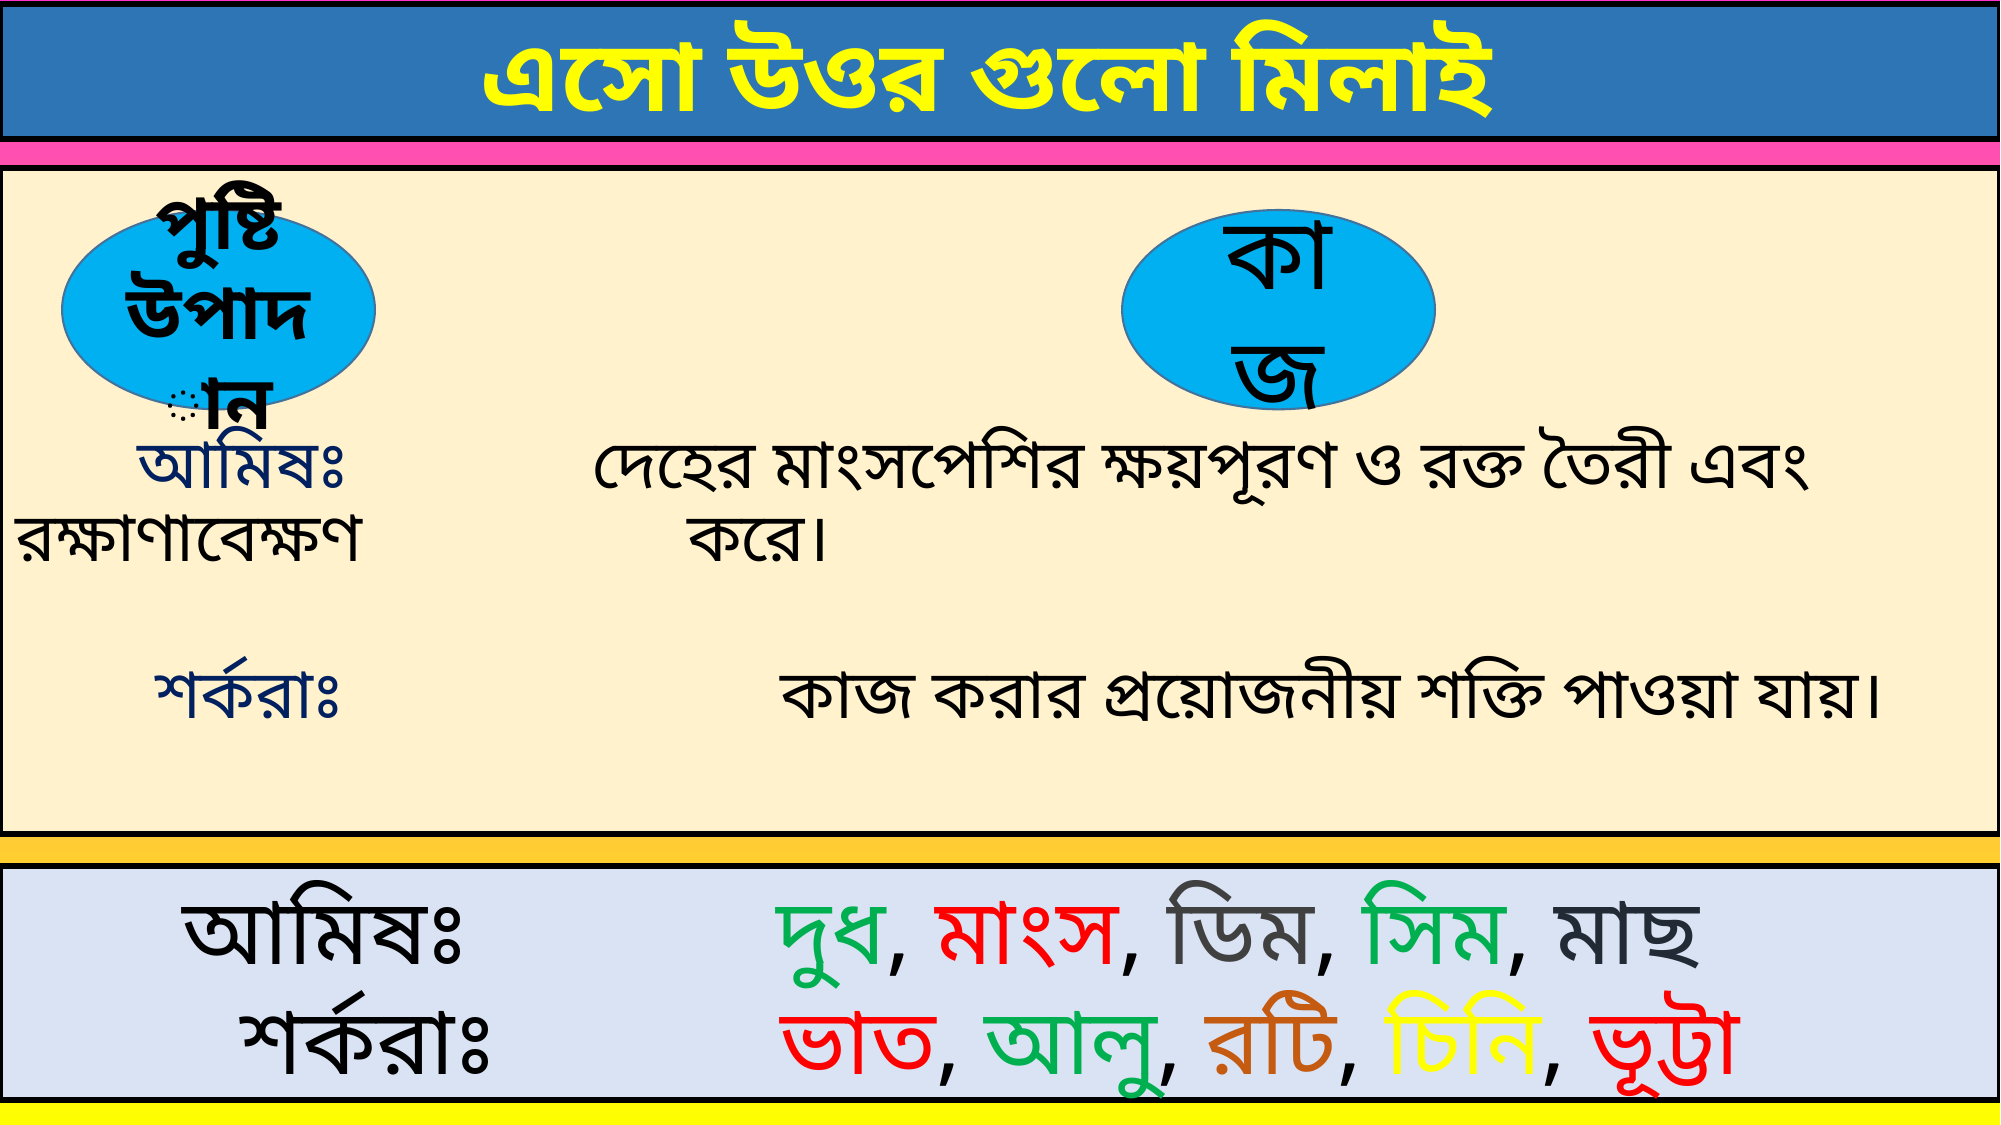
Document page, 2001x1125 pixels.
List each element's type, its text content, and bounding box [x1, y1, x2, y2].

list আমিষঃ দেহের মাংসপেশির ক্ষয়পূরণ ও রক্ত তৈরী এবং রক্ষাণাবেক্ষণ করে। শর্করাঃ কাজ করার প্রয়োজনীয় শক্তি পাওয়া যায়। [0, 167, 2000, 835]
text_box আমিষঃ দুধ, মাংস, ডিম, সিম, মাছ শর্করাঃ ভাত, আলু, রটি, চিনি, ভূট্টা [0, 865, 2000, 1101]
text_box পুষ্টি উপাদান [61, 208, 376, 411]
text_box এসো উওর গুলো মিলাই [0, 4, 2000, 139]
text_box কাজ [1121, 208, 1437, 411]
